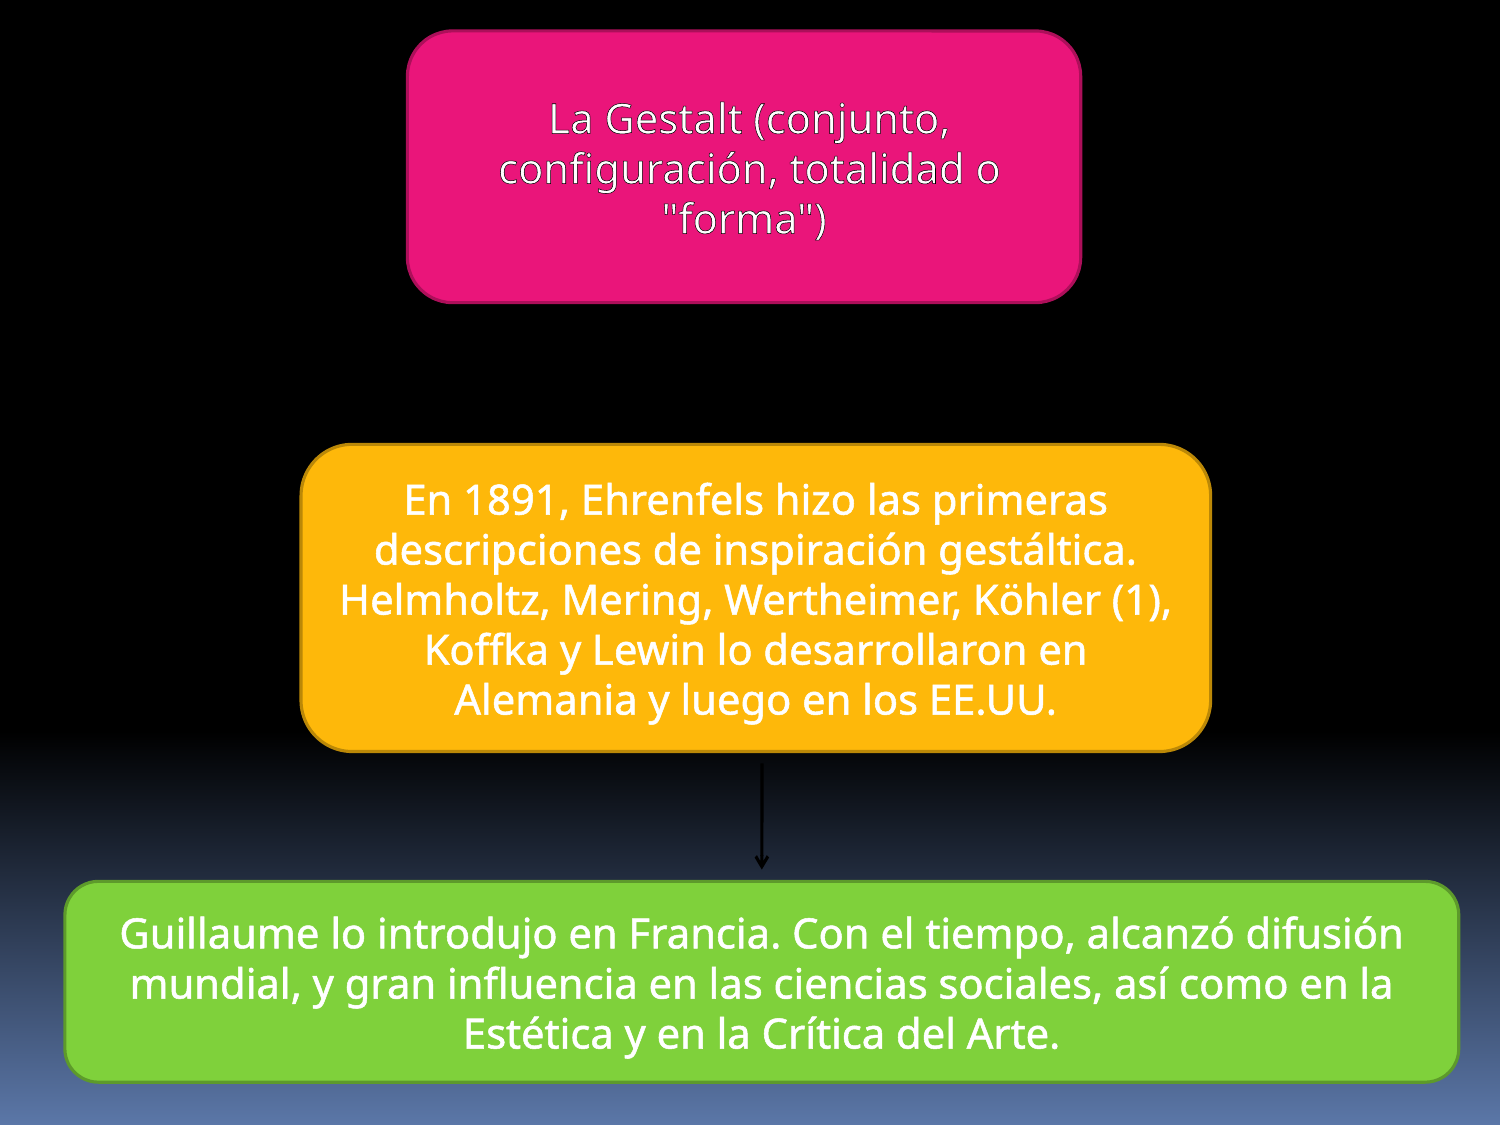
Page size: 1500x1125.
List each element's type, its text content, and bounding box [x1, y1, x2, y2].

text_box La Gestalt (conjunto, configuración, totalidad o "forma") [405, 29, 1083, 305]
text_box Guillaume lo introdujo en Francia. Con el tiempo, alcanzó difusión mundial, y gran influencia en las ciencias sociales, así como en la Estética y en la Crítica del Arte. [63, 879, 1461, 1084]
text_box En 1891, Ehrenfels hizo las primeras descripciones de inspiración gestáltica. Helmholtz, Mering, Wertheimer, Köhler (1), Koffka y Lewin lo desarrollaron en Alemania y luego en los EE.UU. [299, 442, 1213, 754]
